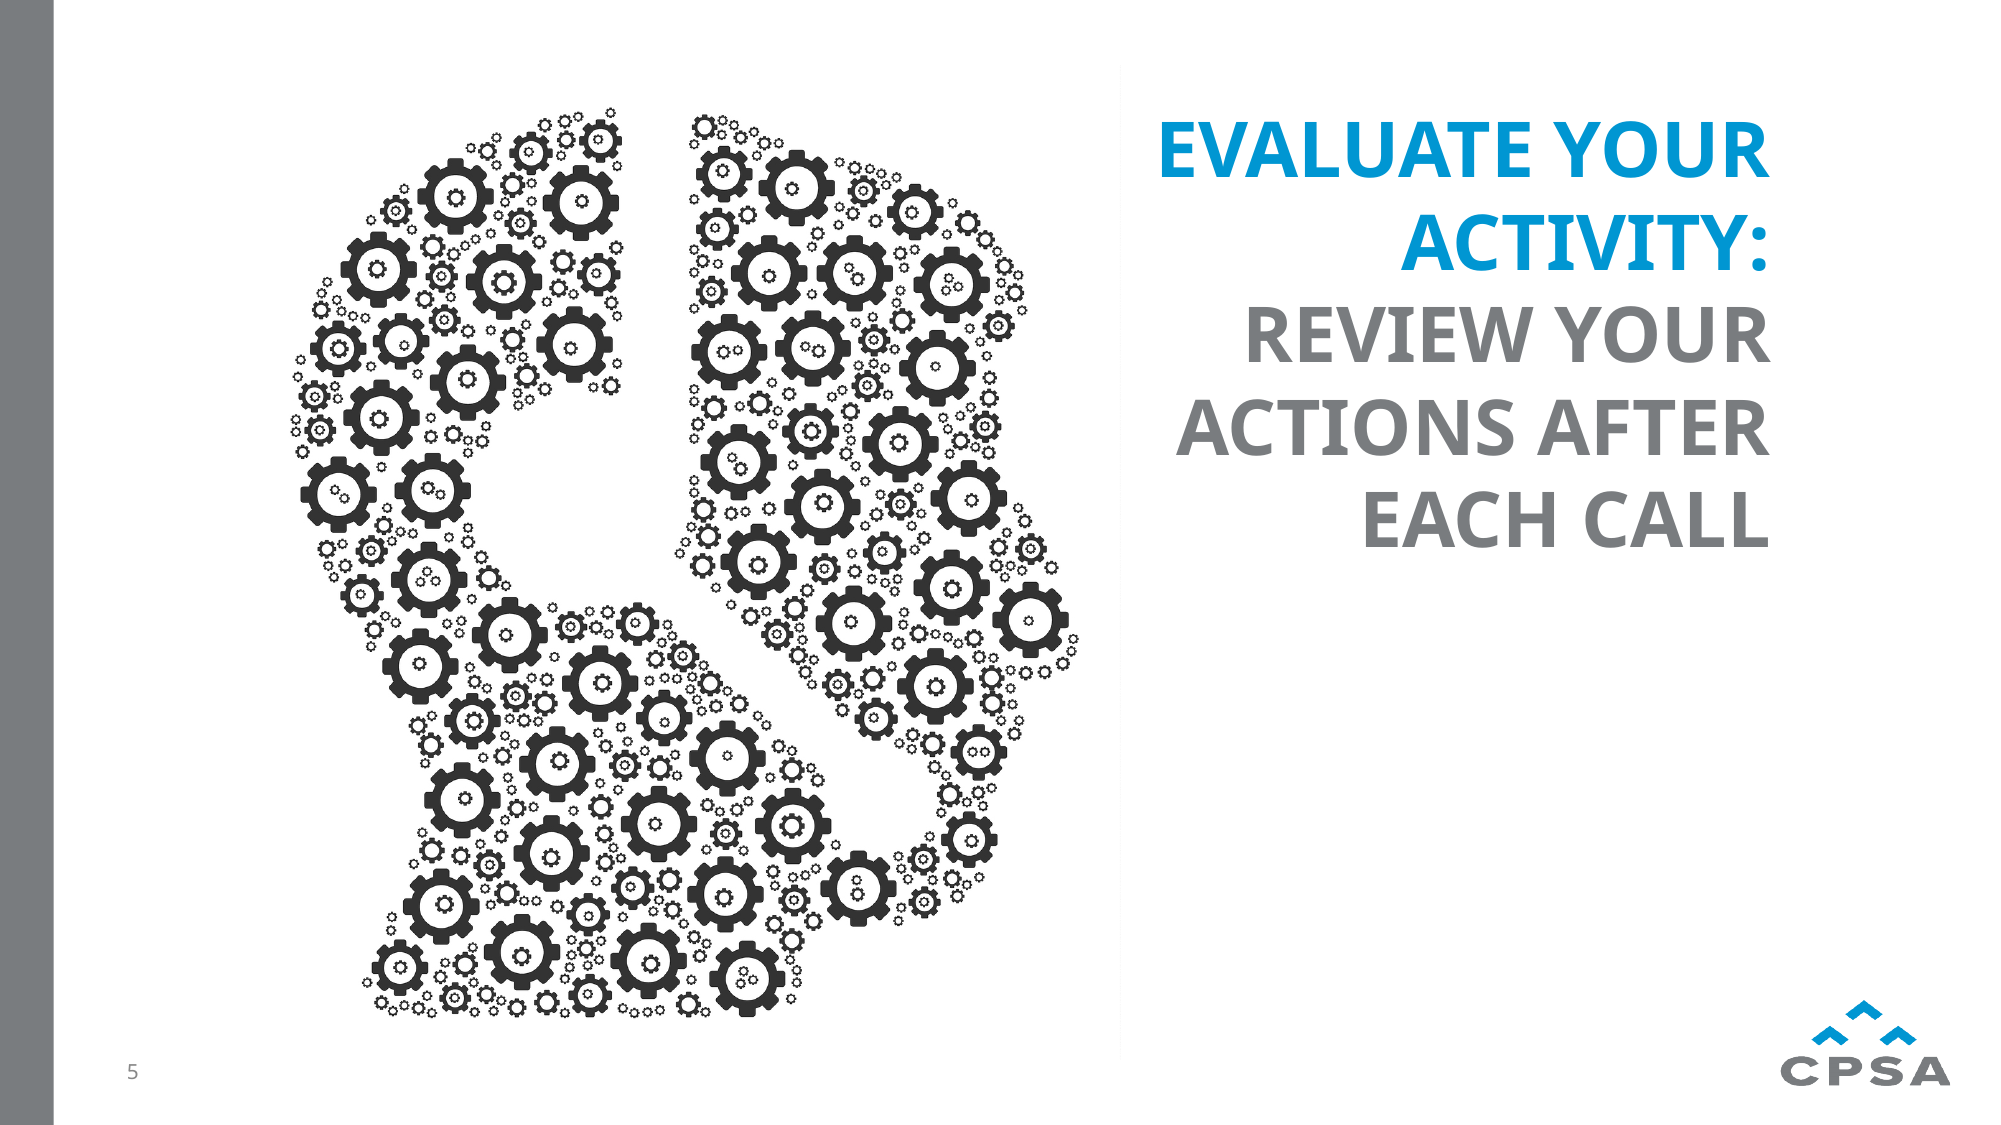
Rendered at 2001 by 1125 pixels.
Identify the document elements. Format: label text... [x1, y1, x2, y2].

slide_number 5 [53, 1042, 154, 1103]
title EVALUATE YOUR ACTIVITY: REVIEW YOUR ACTIONS AFTER EACH CALL [1125, 92, 1786, 217]
picture [1780, 1000, 1951, 1086]
picture [248, 65, 1121, 1060]
